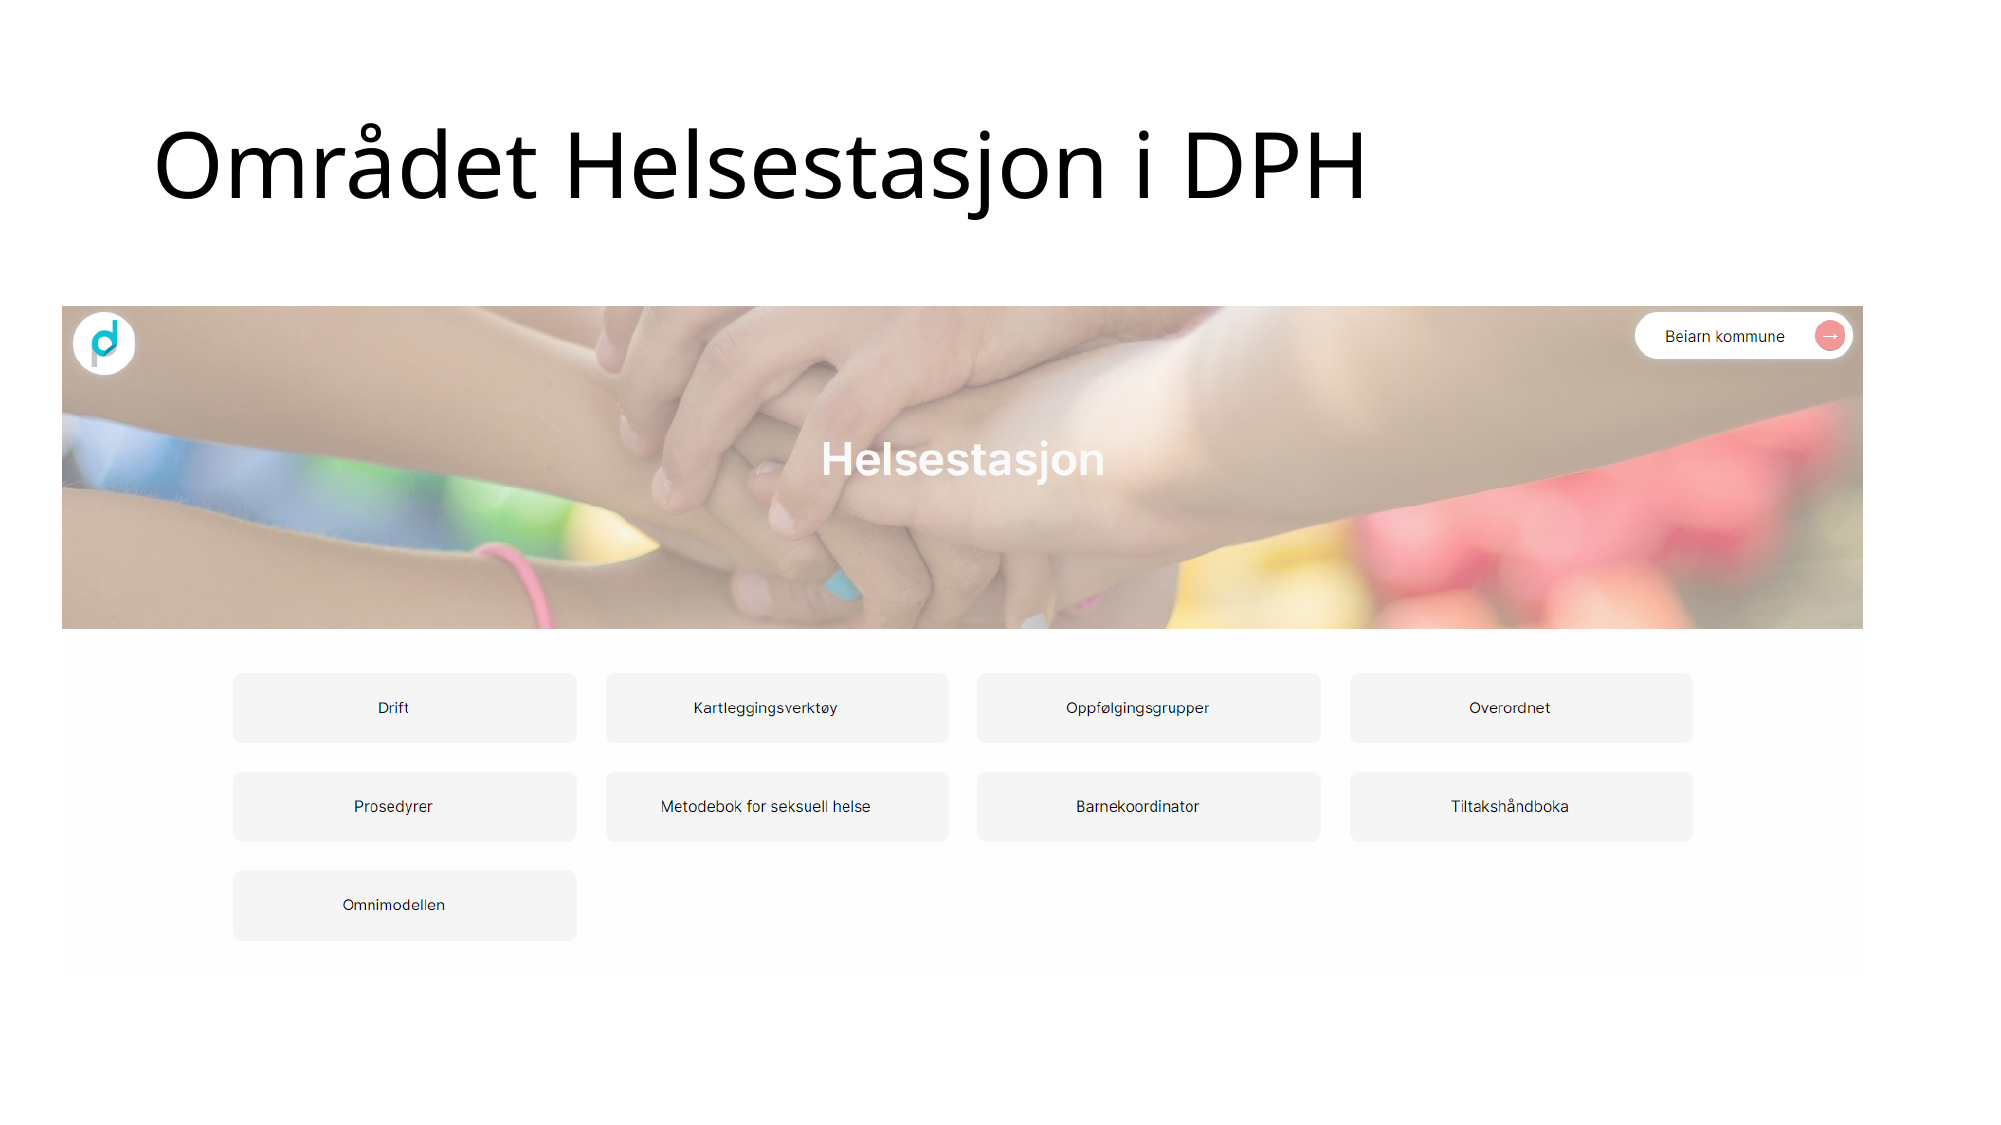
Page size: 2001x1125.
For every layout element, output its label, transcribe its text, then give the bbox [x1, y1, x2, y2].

title Området Helsestasjon i DPH [137, 59, 1863, 278]
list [62, 306, 1863, 979]
